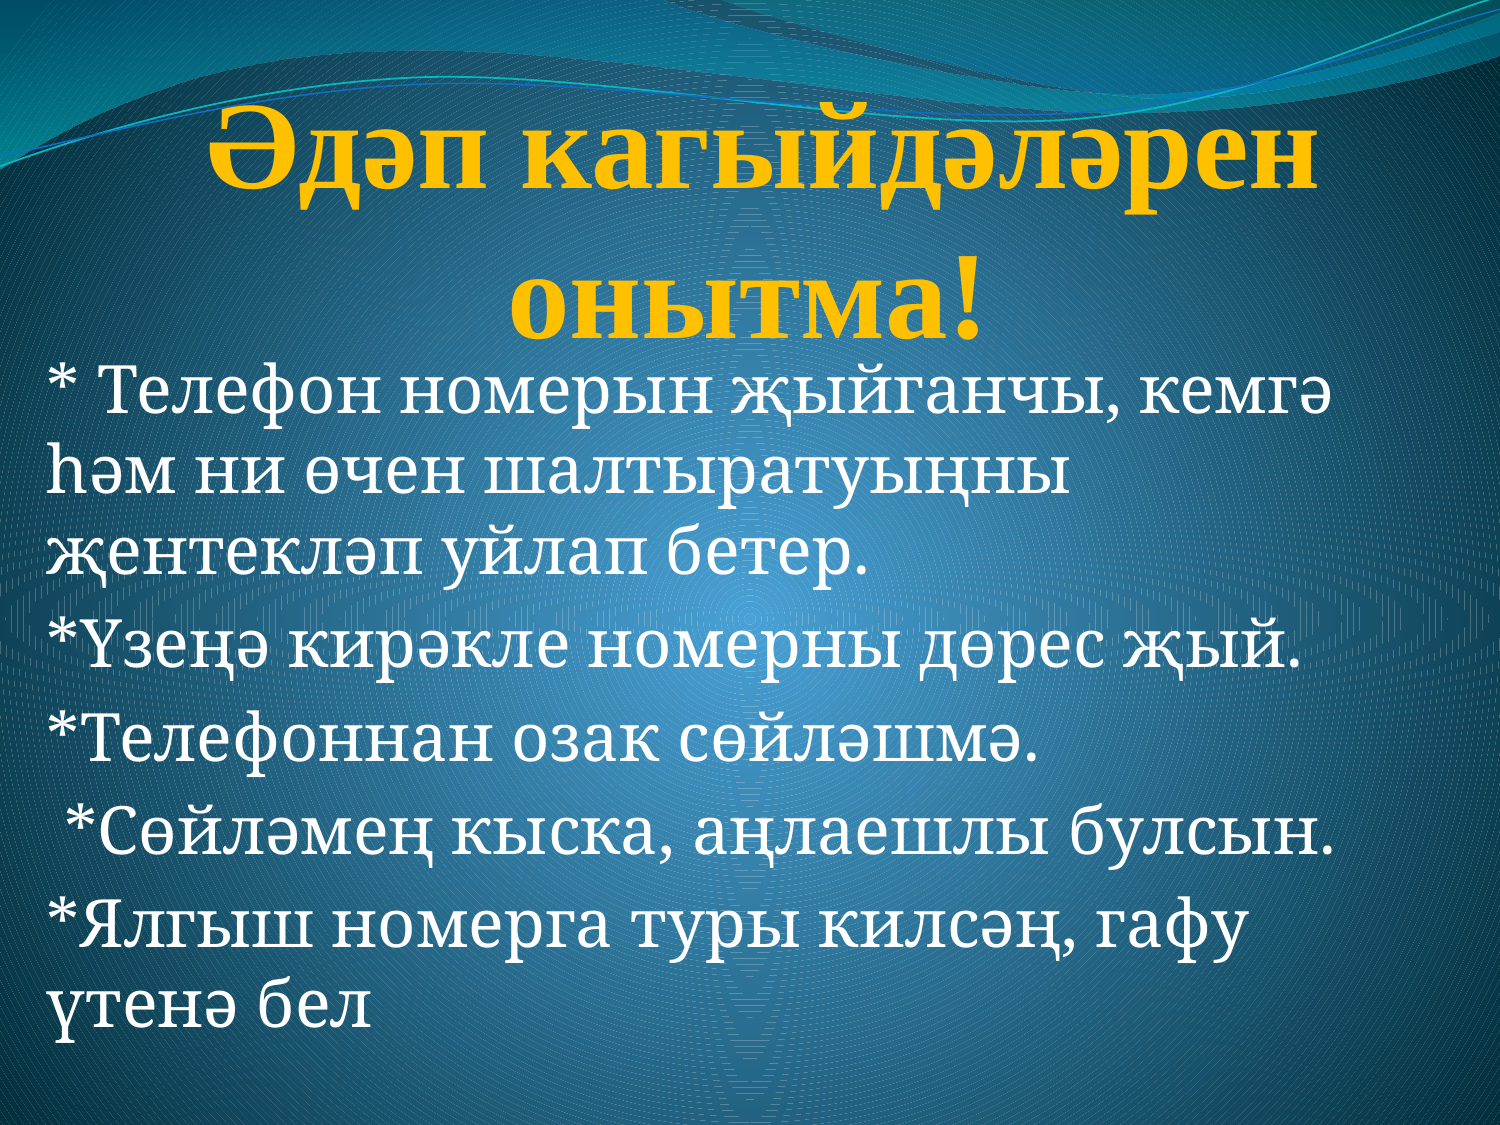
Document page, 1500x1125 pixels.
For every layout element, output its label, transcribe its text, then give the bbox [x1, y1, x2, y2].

title Әдәп кагыйдәләрен онытма! [35, 58, 1465, 364]
subtitle * Телефон номерын җыйганчы, кемгә һәм ни өчен шалтыратуыңны җентекләп уйлап бетер. *Үзеңә кирәкле номерны дөрес җый. *Телефоннан озак сөйләшмә. *Сөйләмең кыска, аңлаешлы булсын. *Ялгыш номерга туры килсәң, гафу үтенә бел [46, 339, 1395, 1090]
